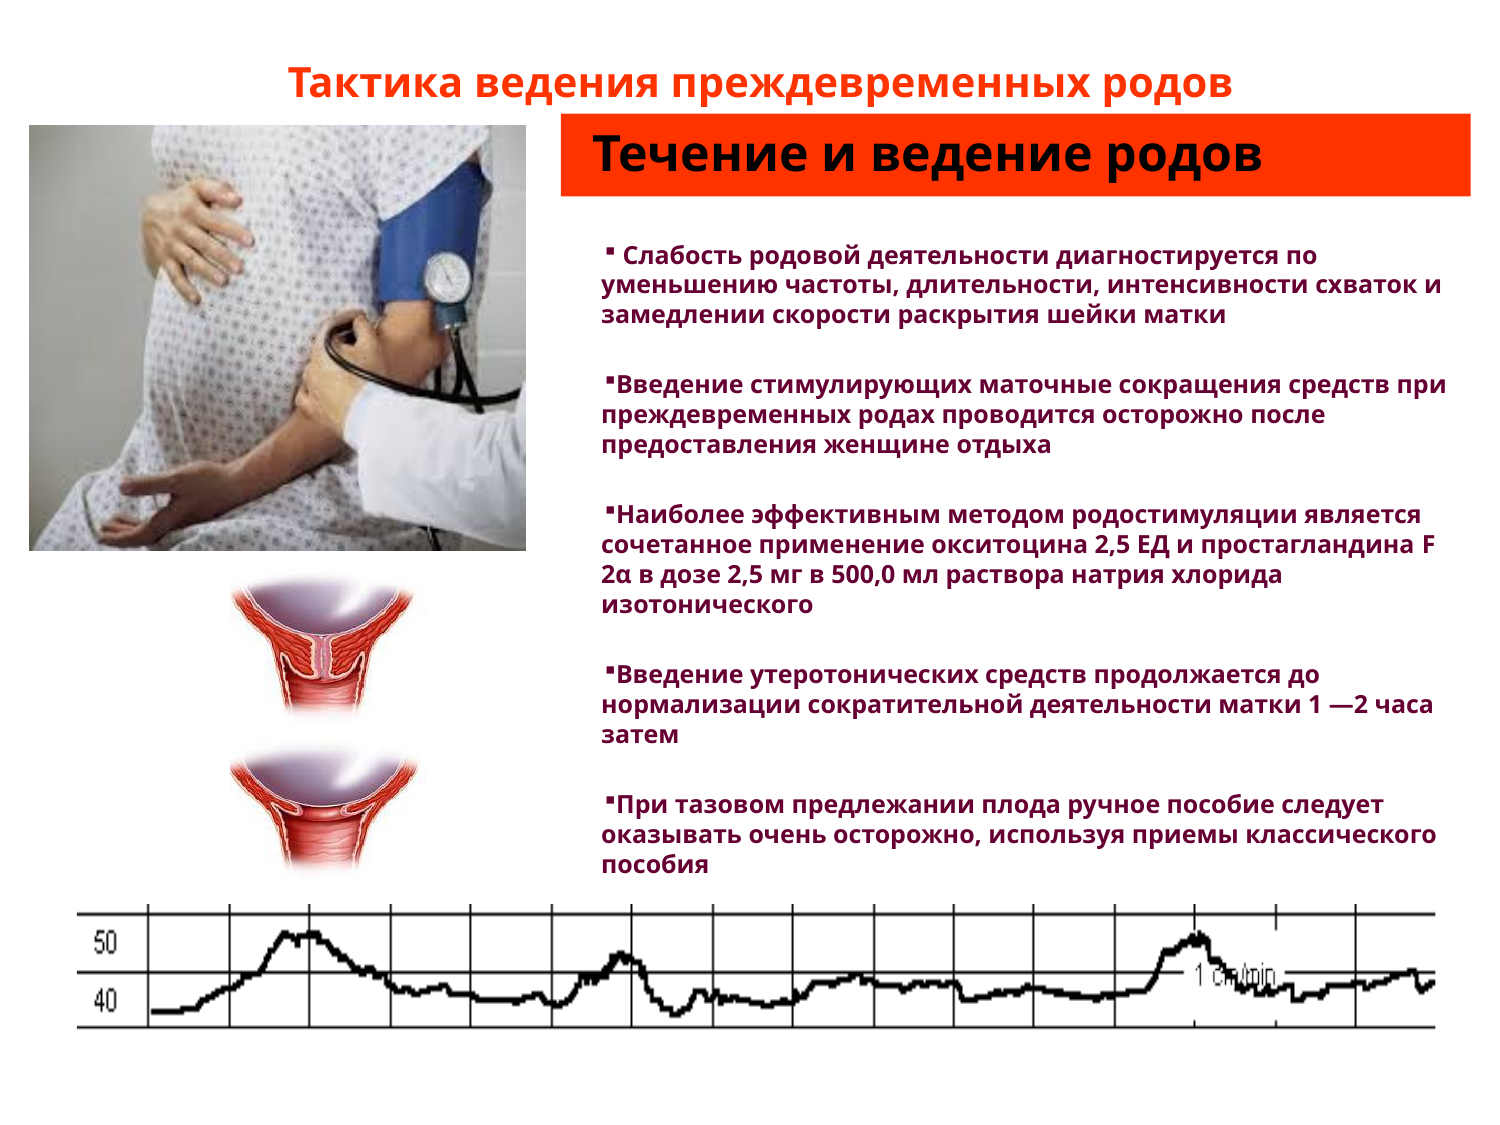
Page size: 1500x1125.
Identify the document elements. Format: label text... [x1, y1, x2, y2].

picture [76, 904, 1436, 1047]
title Тактика ведения преждевременных родов [100, 30, 1448, 91]
list Течение и ведение родов [560, 113, 1471, 197]
text_box Слабость родовой деятельности диагностируется по уменьшению частоты, длительности, интенсивности схваток и замедлении скорости раскрытия шейки матки Введение стимулирующих маточные сокращения средств при преждевременных родах проводится осторожно после предоставления женщине отдыха Наиболее эффективным методом родостимуляции является сочетанное применение окситоцина 2,5 ЕД и простагландина F 2α в дозе 2,5 мг в 500,0 мл раствора натрия хлорида изотонического Введение утеротонических средств продолжается до нормализации сократительной деятельности матки 1 —2 часа затем При тазовом предлежании плода ручное пособие следует оказывать очень осторожно, используя приемы классического пособия [572, 231, 1477, 1083]
picture [229, 562, 432, 894]
picture [29, 125, 526, 551]
